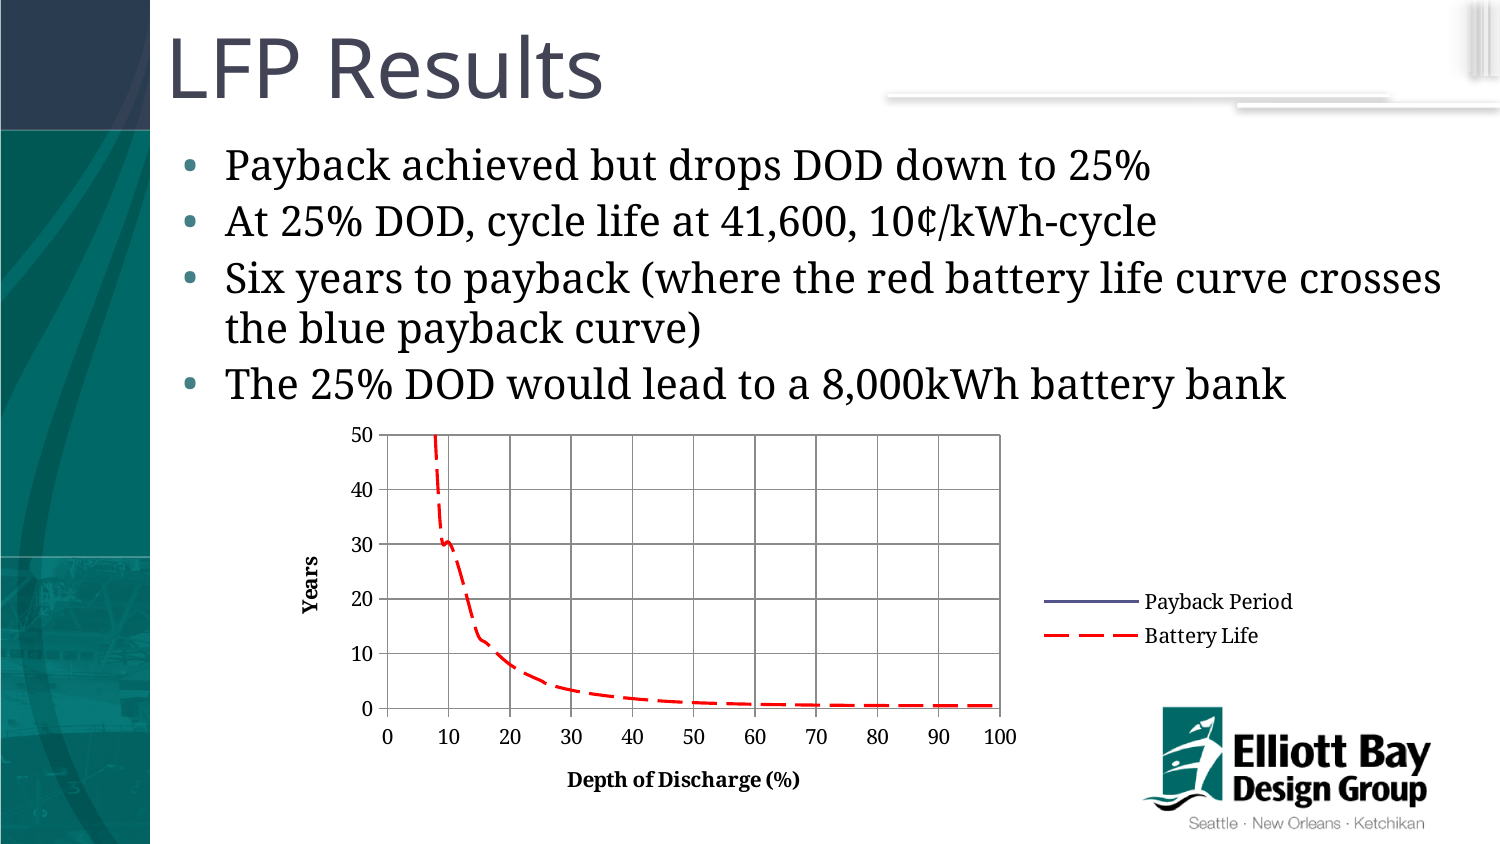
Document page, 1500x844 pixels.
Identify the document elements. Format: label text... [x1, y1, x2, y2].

title LFP Results [151, 0, 1500, 131]
picture [0, 0, 1500, 844]
chart [262, 412, 1313, 826]
list Payback achieved but drops DOD down to 25% At 25% DOD, cycle life at 41,600, 10¢/kWh-cycle Six years to payback (where the red battery life curve crosses the blue payback curve) The 25% DOD would lead to a 8,000kWh battery bank [150, 131, 1500, 439]
